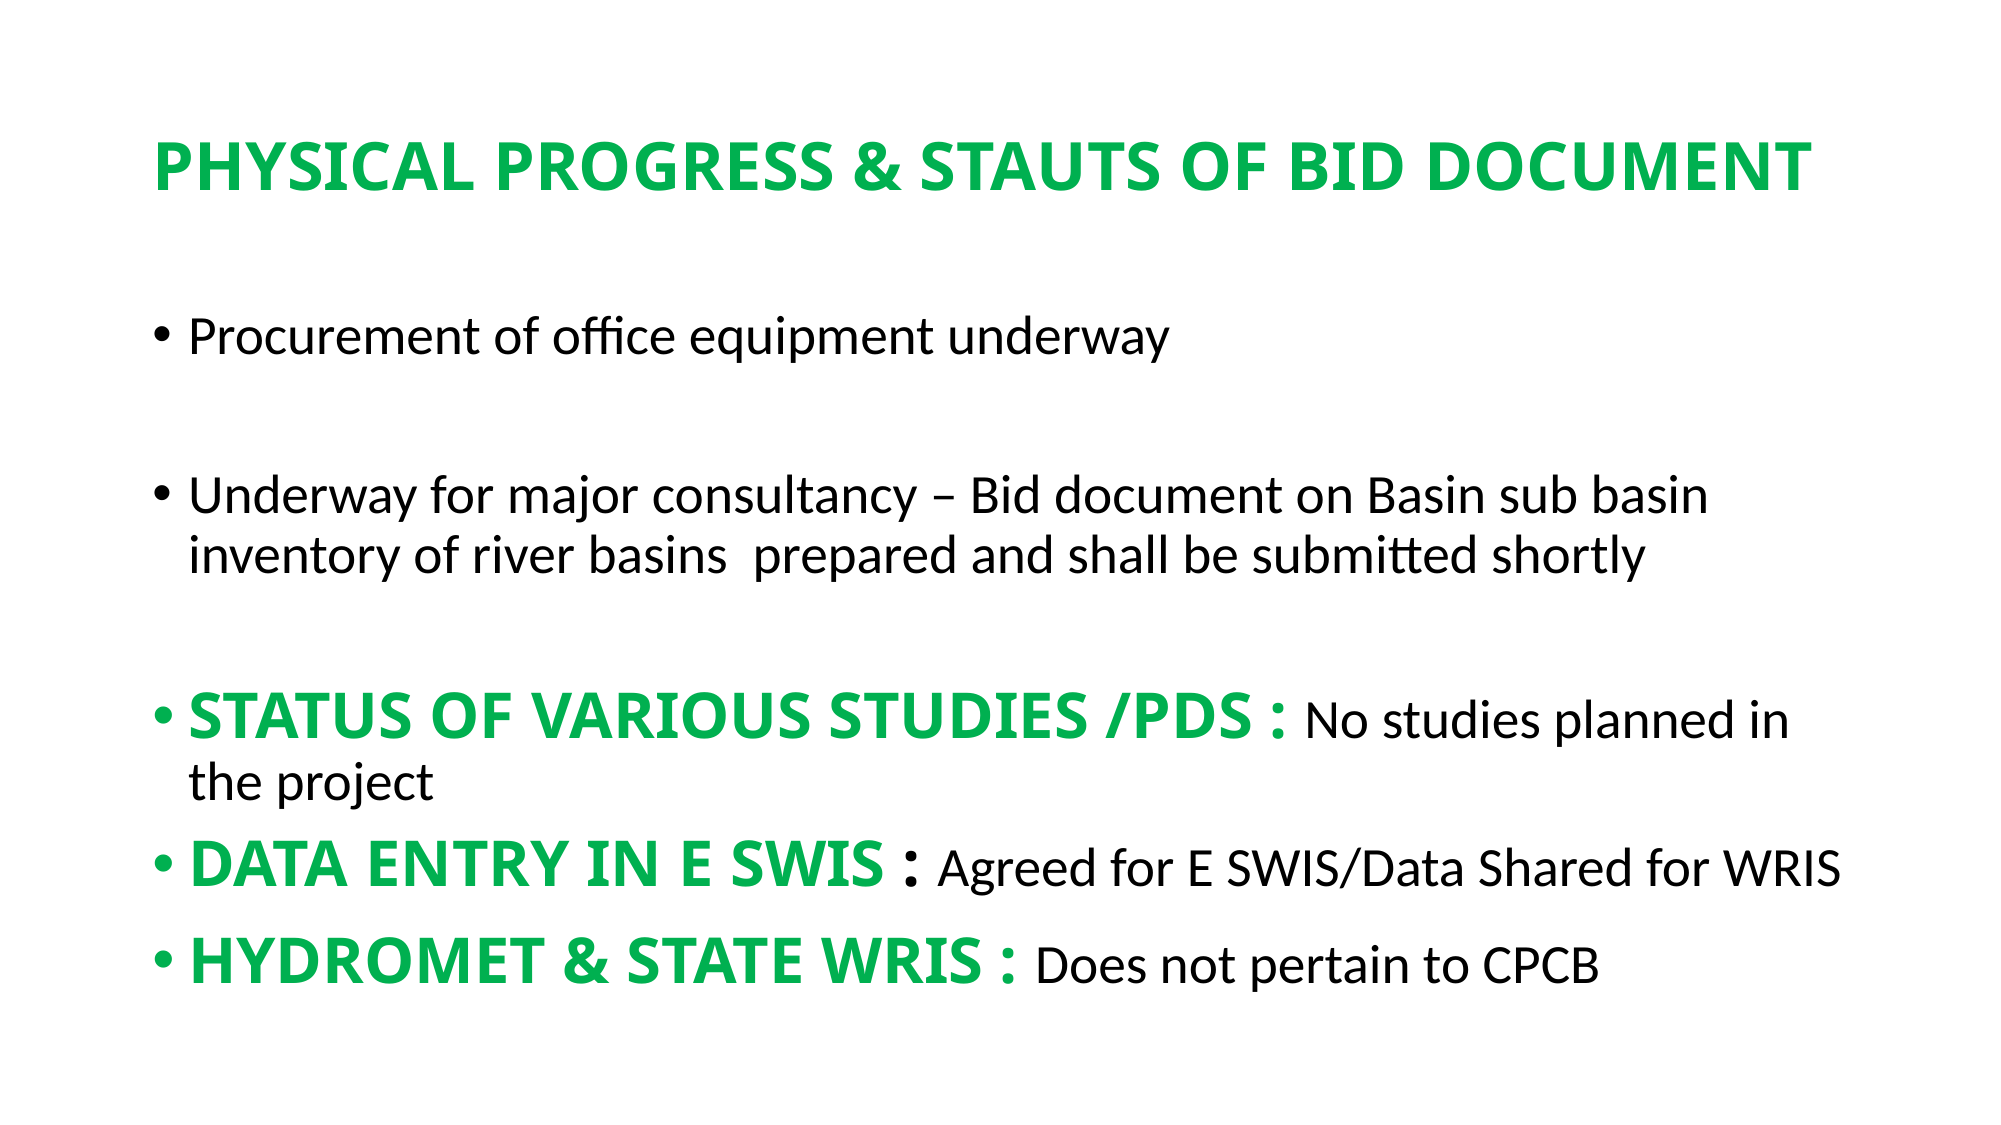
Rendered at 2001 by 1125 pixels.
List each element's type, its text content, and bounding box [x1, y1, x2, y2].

list Procurement of office equipment underway Underway for major consultancy – Bid document on Basin sub basin inventory of river basins prepared and shall be submitted shortly STATUS OF VARIOUS STUDIES /PDS : No studies planned in the project DATA ENTRY IN E SWIS : Agreed for E SWIS/Data Shared for WRIS HYDROMET & STATE WRIS : Does not pertain to CPCB [137, 299, 1863, 1014]
title PHYSICAL PROGRESS & STAUTS OF BID DOCUMENT [137, 59, 1863, 278]
